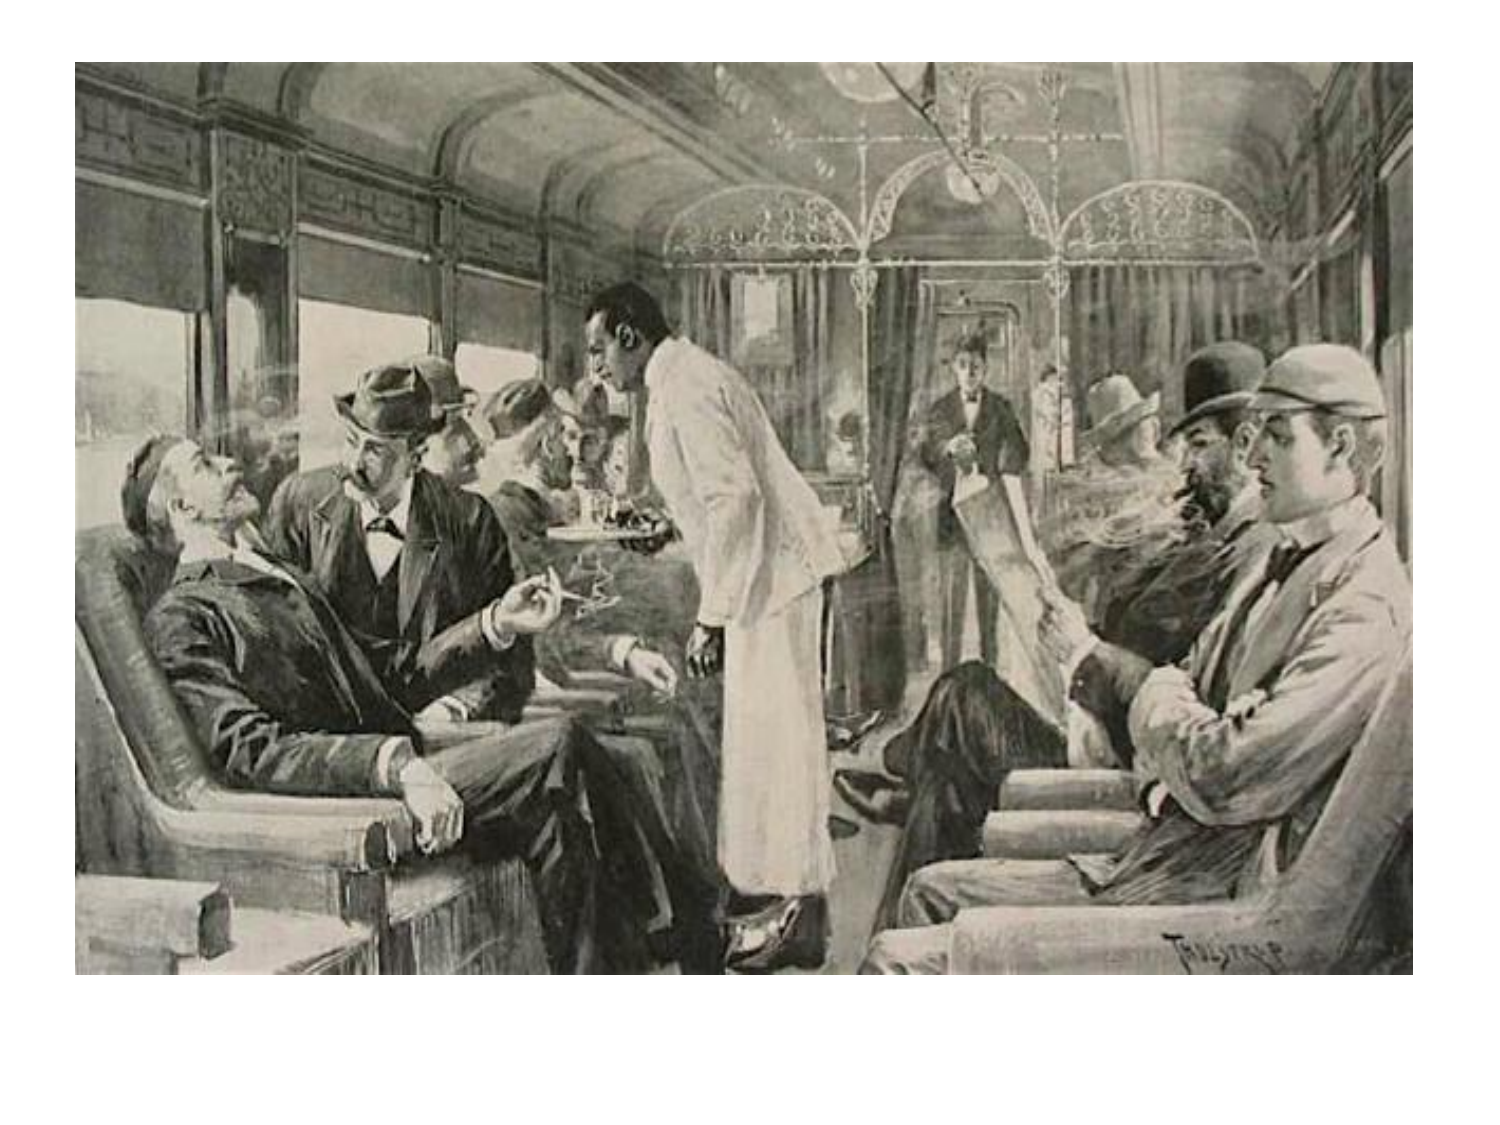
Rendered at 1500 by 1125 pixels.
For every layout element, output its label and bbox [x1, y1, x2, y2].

picture [74, 62, 1413, 976]
